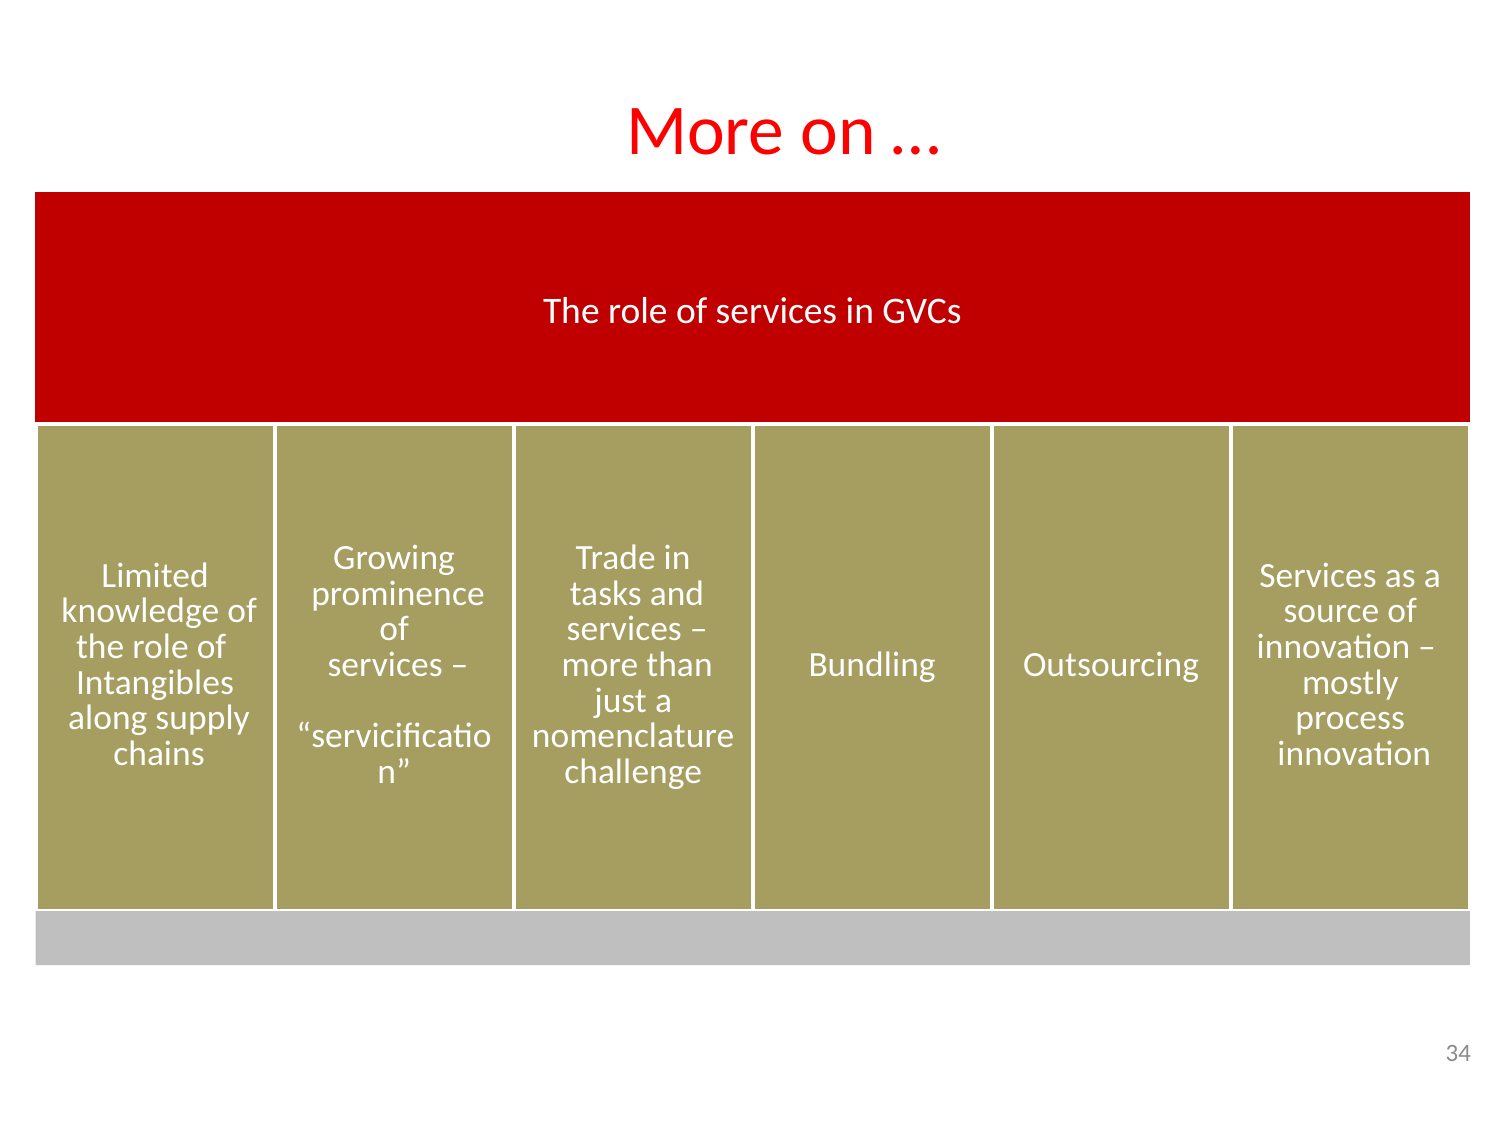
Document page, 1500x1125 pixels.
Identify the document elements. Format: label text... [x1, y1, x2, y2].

text_box More on … [140, 75, 1428, 190]
slide_number 34 [1136, 1023, 1487, 1081]
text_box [35, 191, 1471, 966]
